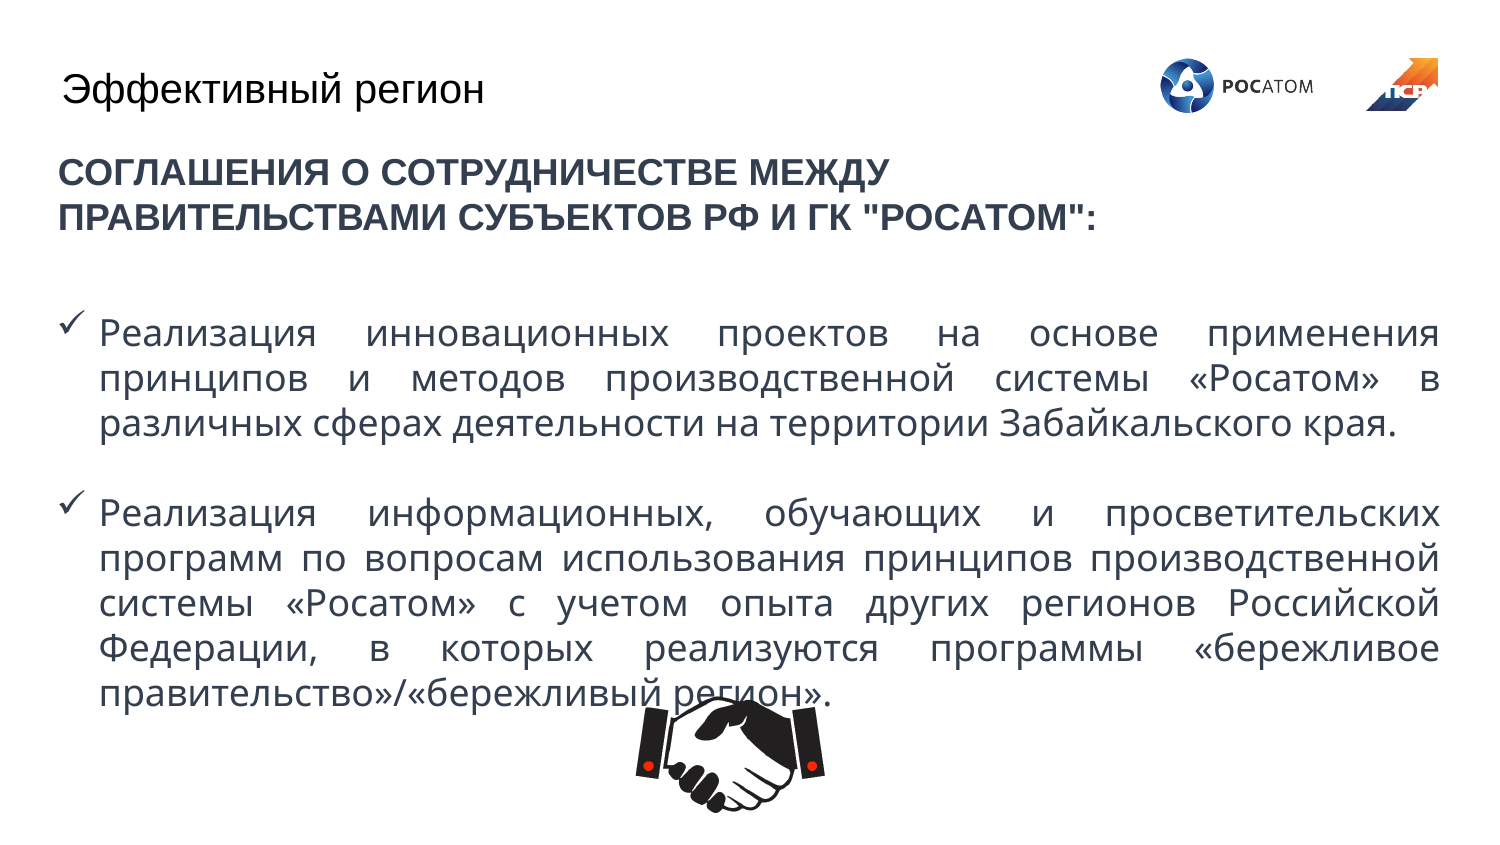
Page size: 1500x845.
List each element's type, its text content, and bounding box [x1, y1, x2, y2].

text_box Эффективный регион [61, 68, 977, 106]
picture [611, 636, 846, 845]
picture [1160, 58, 1313, 113]
picture [1365, 58, 1438, 113]
text_box Реализация инновационных проектов на основе применения принципов и методов производственной системы «Росатом» в различных сферах деятельности на территории Забайкальского края. Реализация информационных, обучающих и просветительских программ по вопросам использования принципов производственной системы «Росатом» с учетом опыта других регионов Российской Федерации, в которых реализуются программы «бережливое правительство»/«бережливый регион». [41, 301, 1457, 721]
text_box СОГЛАШЕНИЯ О СОТРУДНИЧЕСТВЕ МЕЖДУ ПРАВИТЕЛЬСТВАМИ СУБЪЕКТОВ РФ И ГК "РОСАТОМ": [43, 141, 1256, 246]
